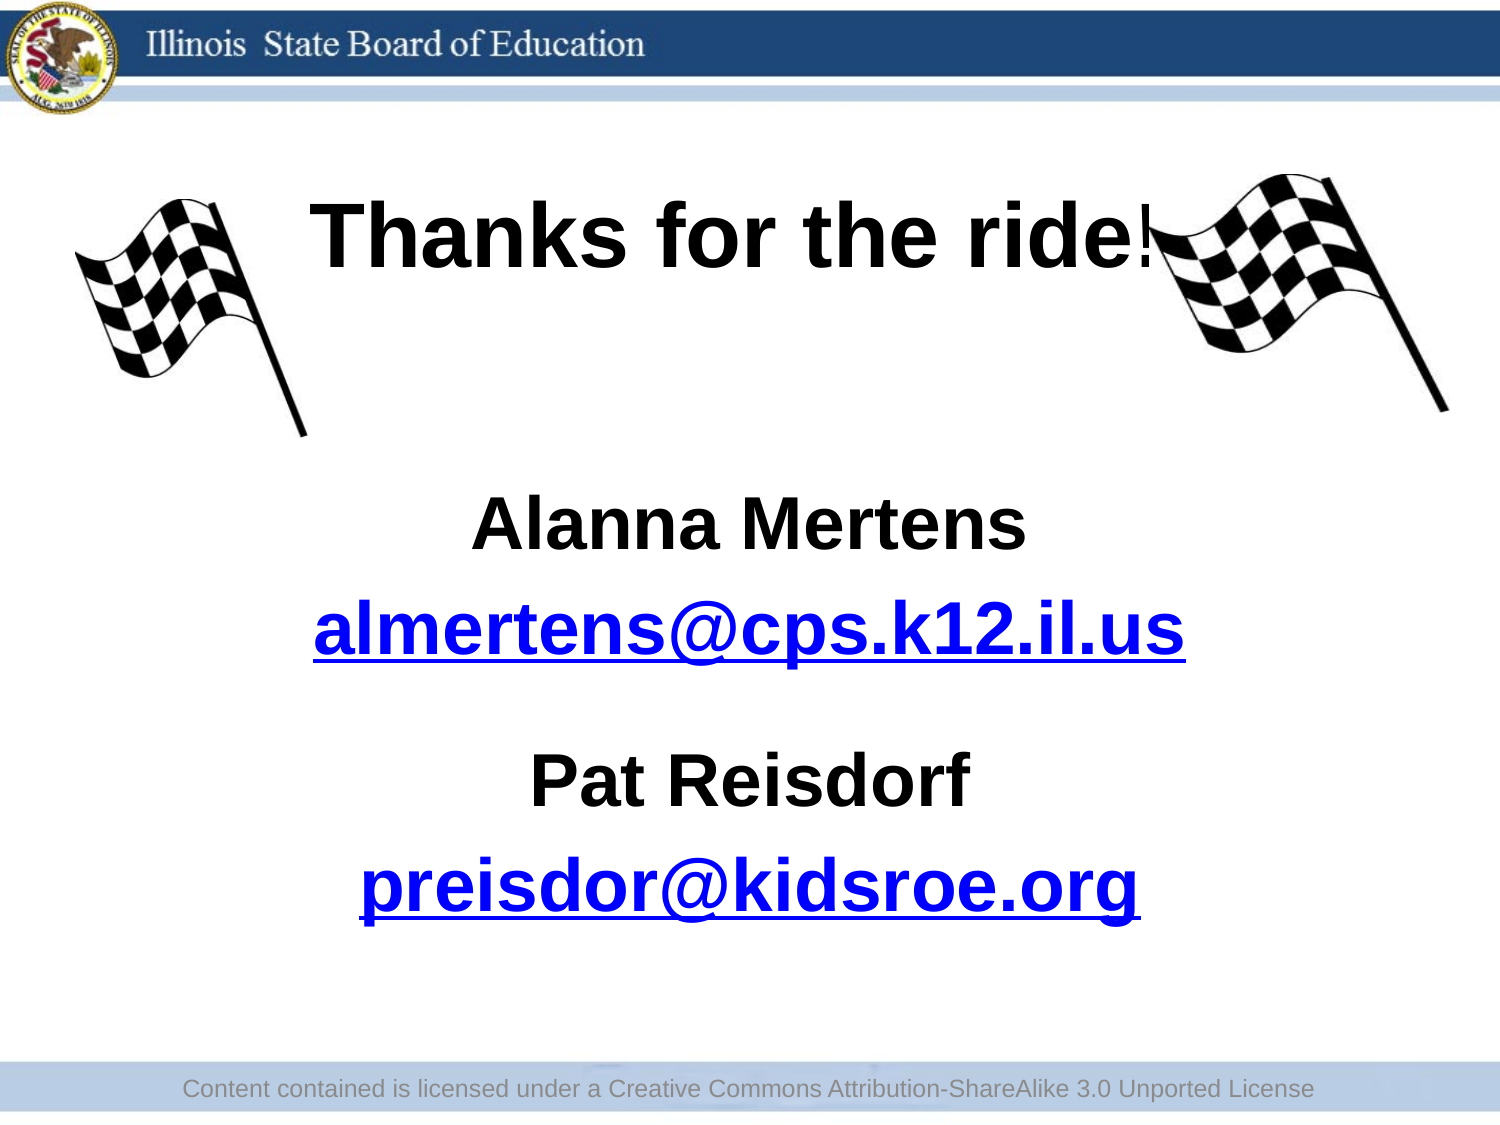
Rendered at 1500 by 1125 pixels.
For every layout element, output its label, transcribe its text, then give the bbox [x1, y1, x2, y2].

footer Content contained is licensed under a Creative Commons Attribution-ShareAlike 3.0 Unported License [150, 1050, 1350, 1125]
title Thanks for the ride! [75, 137, 1425, 325]
list Alanna Mertens almertens@cps.k12.il.us Pat Reisdorf preisdor@kidsroe.org [75, 362, 1425, 1025]
picture [0, 0, 1500, 1125]
